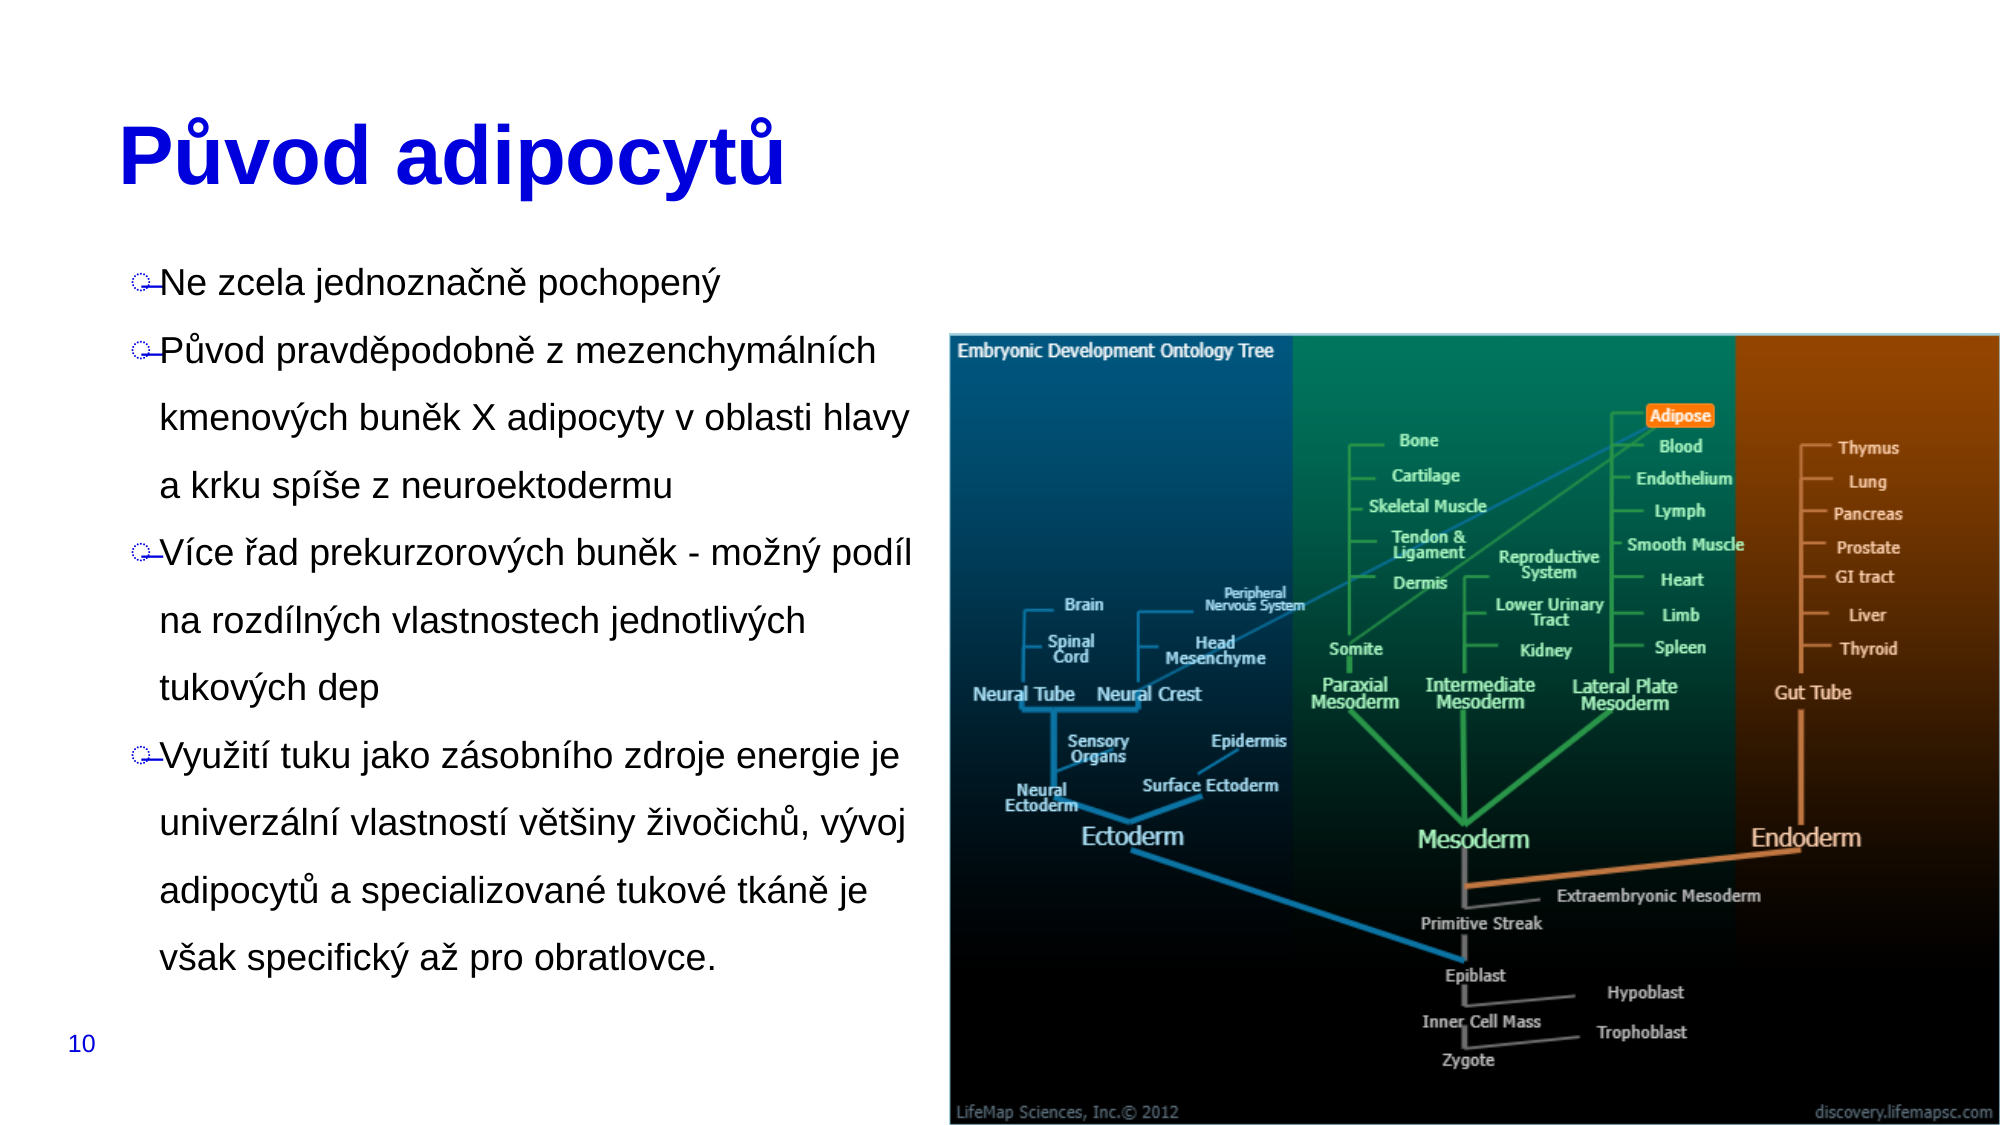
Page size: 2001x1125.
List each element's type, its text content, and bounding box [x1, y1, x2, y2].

title Původ adipocytů [118, 118, 1883, 193]
list Ne zcela jednoznačně pochopený Původ pravděpodobně z mezenchymálních kmenových buněk X adipocyty v oblasti hlavy a krku spíše z neuroektodermu Více řad prekurzorových buněk - možný podíl na rozdílných vlastnostech jednotlivých tukových dep Využití tuku jako zásobního zdroje energie je univerzální vlastností většiny živočichů, vývoj adipocytů a specializované tukové tkáně je však specifický až pro obratlovce. [118, 235, 935, 1005]
slide_number 10 [67, 1021, 110, 1063]
picture [949, 333, 2000, 1125]
